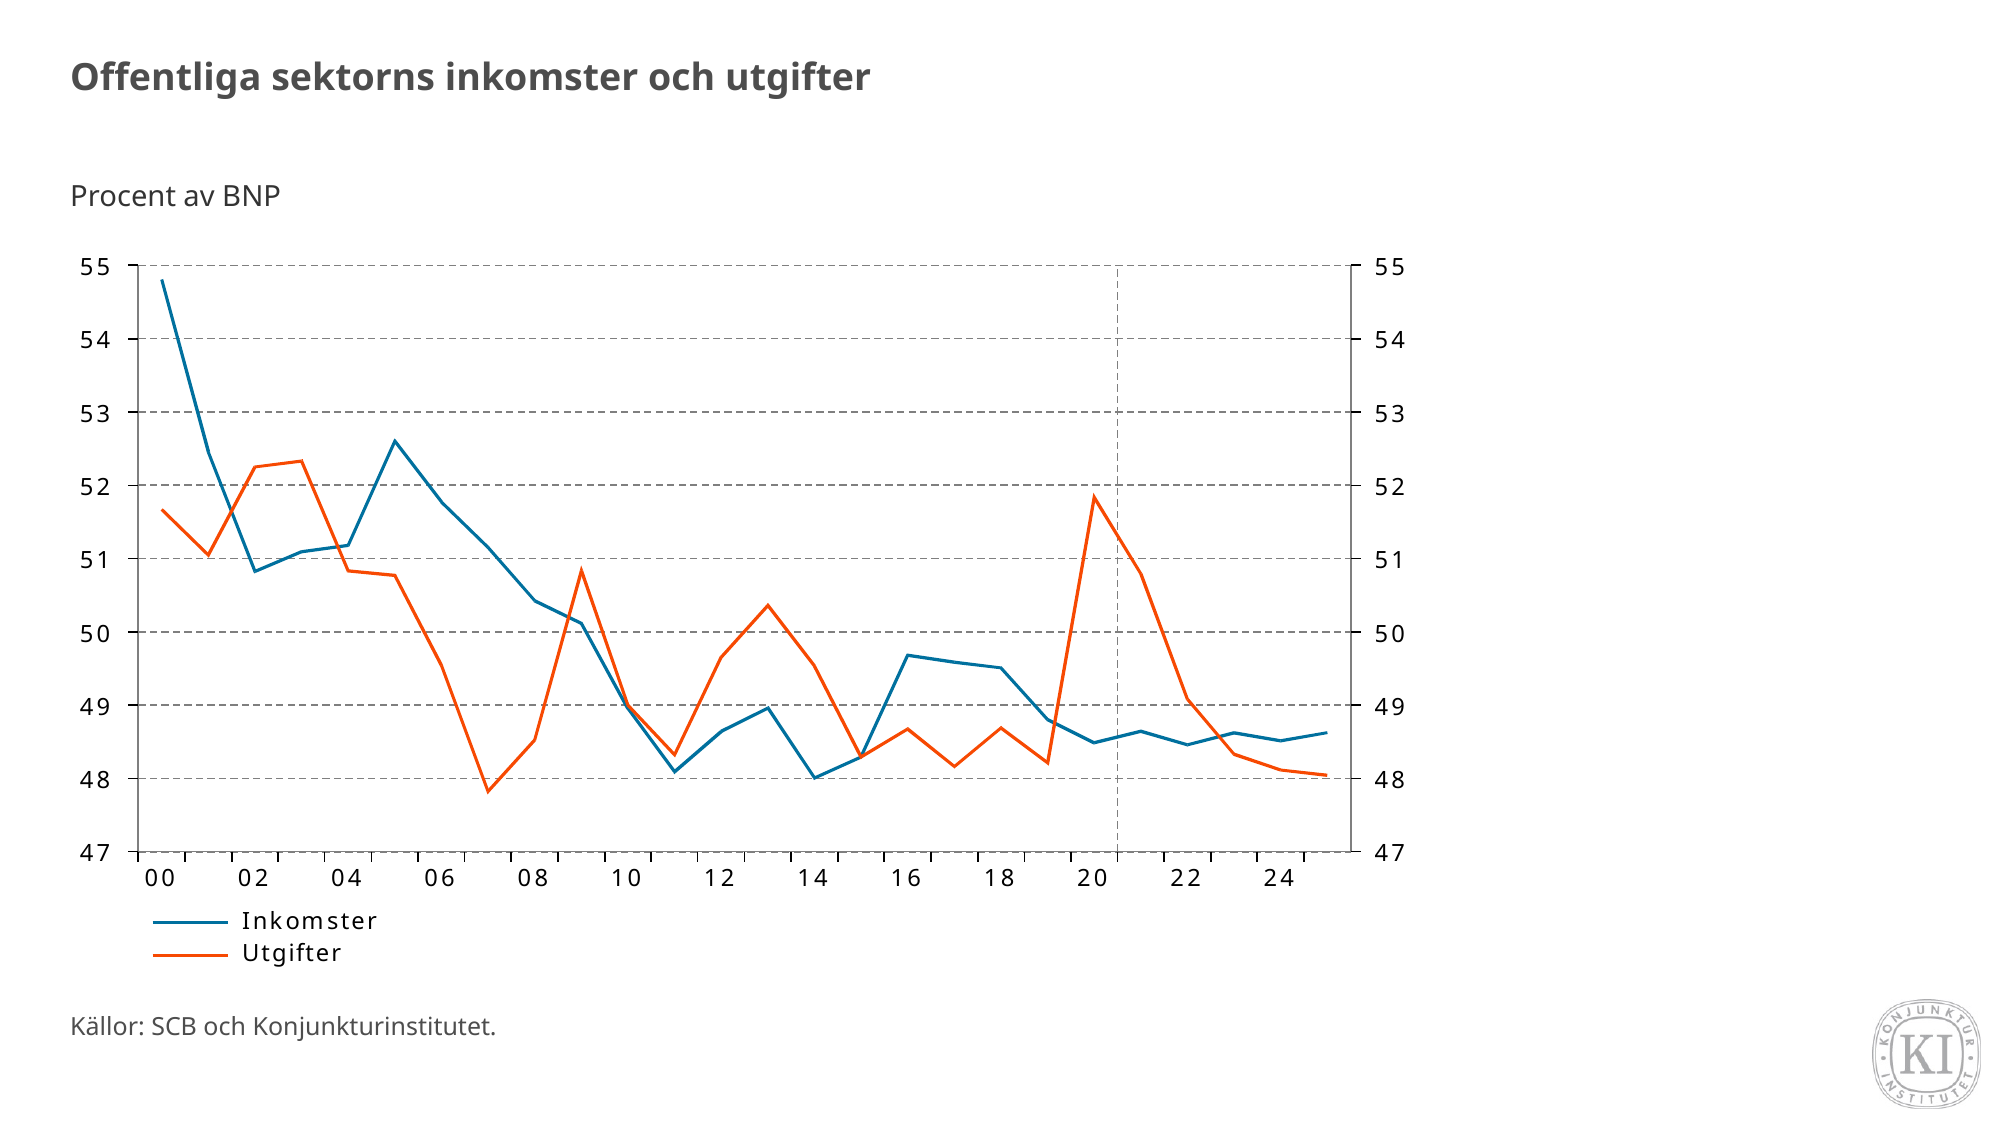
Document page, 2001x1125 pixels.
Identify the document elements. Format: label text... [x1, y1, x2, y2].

picture [1872, 999, 1981, 1109]
title Offentliga sektorns inkomster och utgifter [55, 45, 1476, 128]
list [30, 228, 1453, 995]
list Procent av BNP [55, 137, 1476, 220]
subtitle Källor: SCB och Konjunkturinstitutet. [55, 1003, 1476, 1106]
